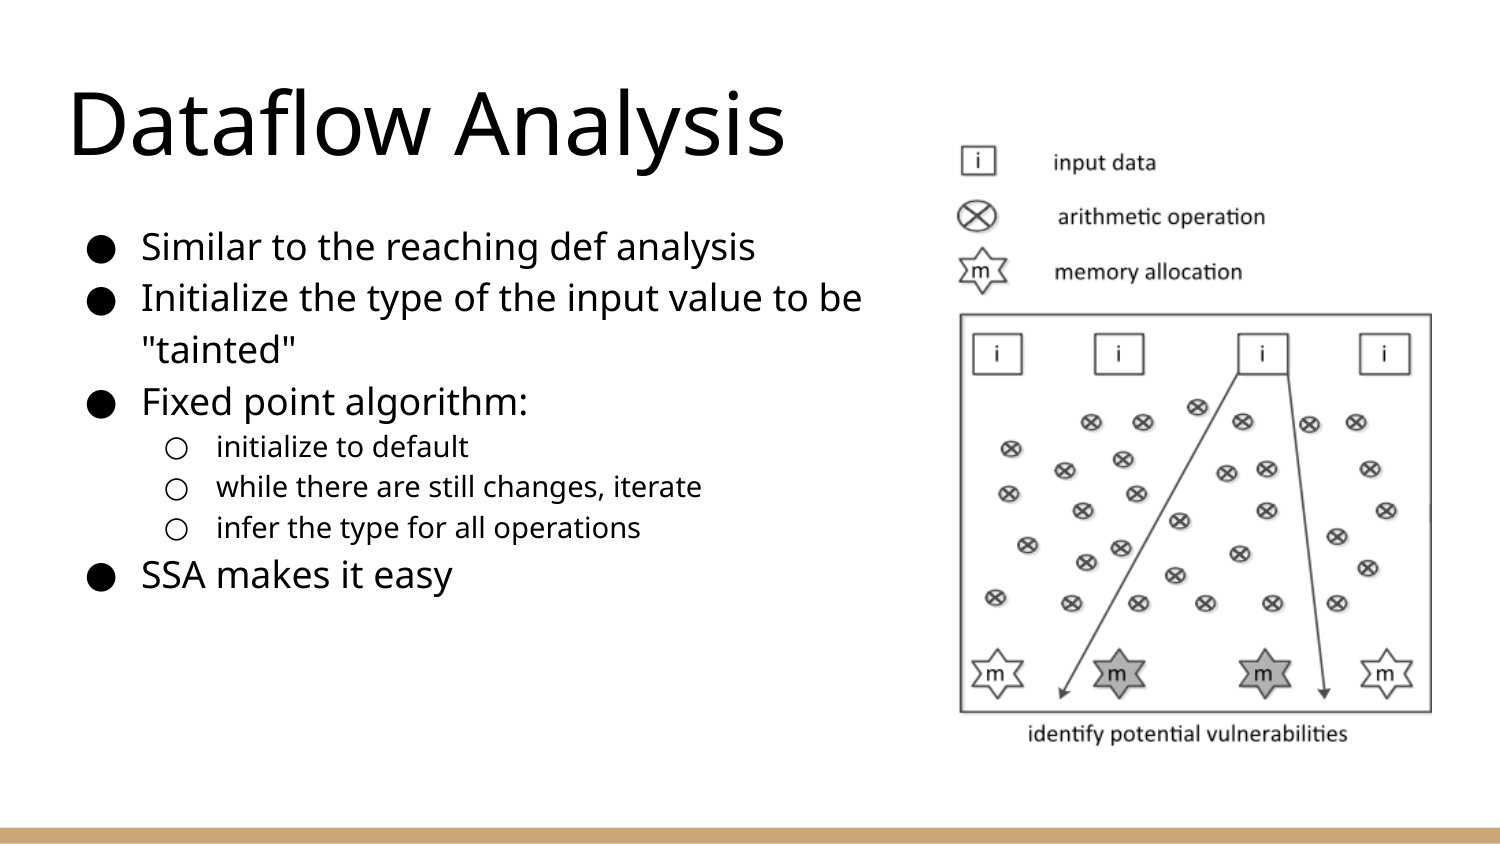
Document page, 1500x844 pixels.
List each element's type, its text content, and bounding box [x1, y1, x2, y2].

list Similar to the reaching def analysis Initialize the type of the input value to be "tainted" Fixed point algorithm: initialize to default while there are still changes, iterate infer the type for all operations SSA makes it easy [51, 200, 933, 752]
title Dataflow Analysis [51, 51, 1449, 189]
picture [938, 129, 1432, 780]
